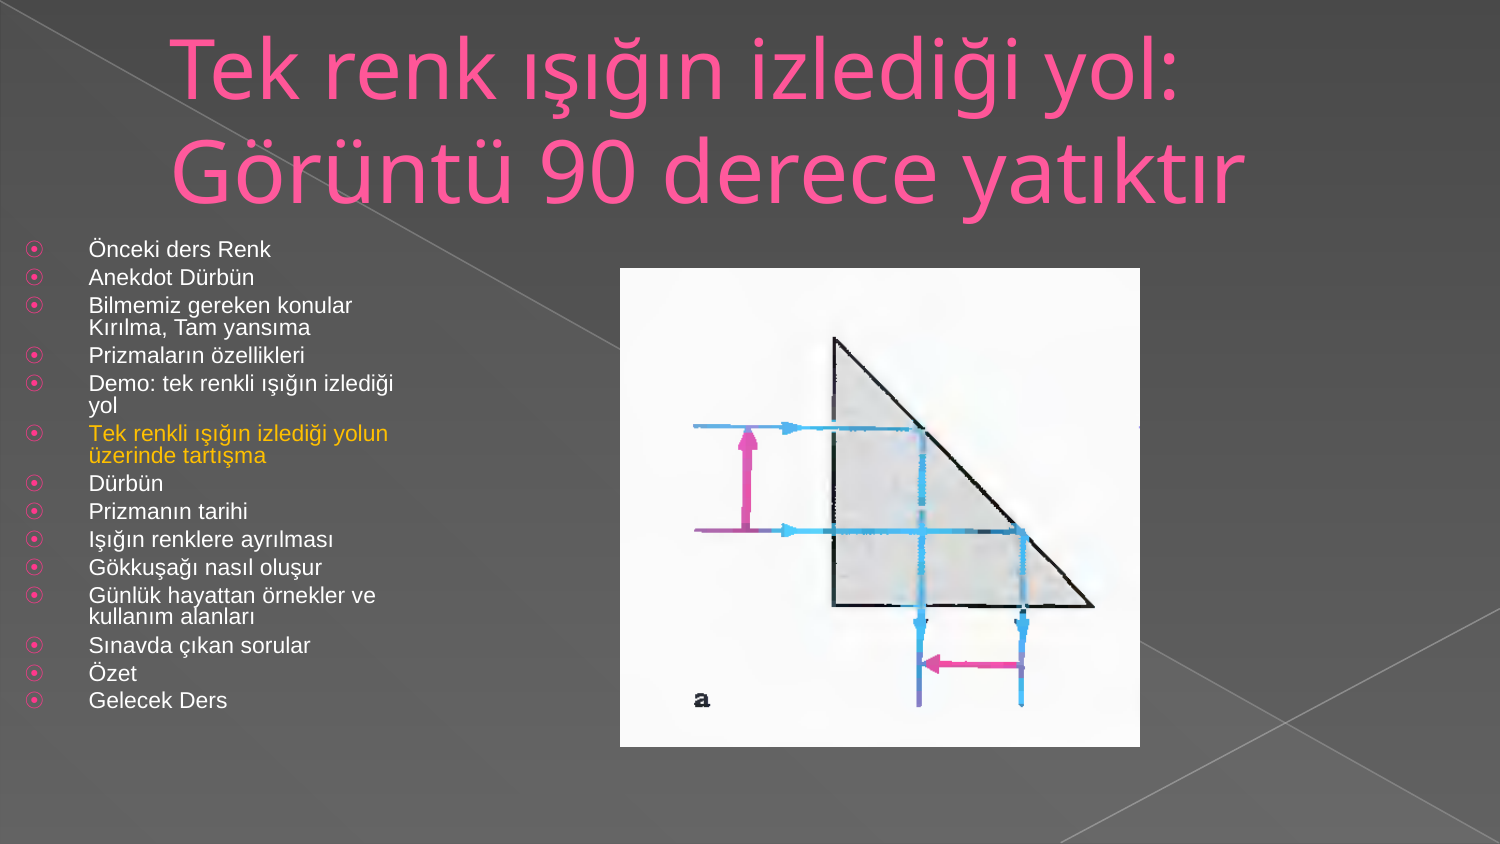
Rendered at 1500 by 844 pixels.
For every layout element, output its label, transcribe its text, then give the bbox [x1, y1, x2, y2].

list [619, 267, 1141, 747]
title Tek renk ışığın izlediği yol: Görüntü 90 derece yatıktır [75, 32, 1425, 205]
text_box Önceki ders Renk Anekdot Dürbün Bilmemiz gereken konular Kırılma, Tam yansıma Prizmaların özellikleri Demo: tek renkli ışığın izlediği yol Tek renkli ışığın izlediği yolun üzerinde tartışma Dürbün Prizmanın tarihi Işığın renklere ayrılması Gökkuşağı nasıl oluşur Günlük hayattan örnekler ve kullanım alanları Sınavda çıkan sorular Özet Gelecek Ders [0, 232, 420, 796]
